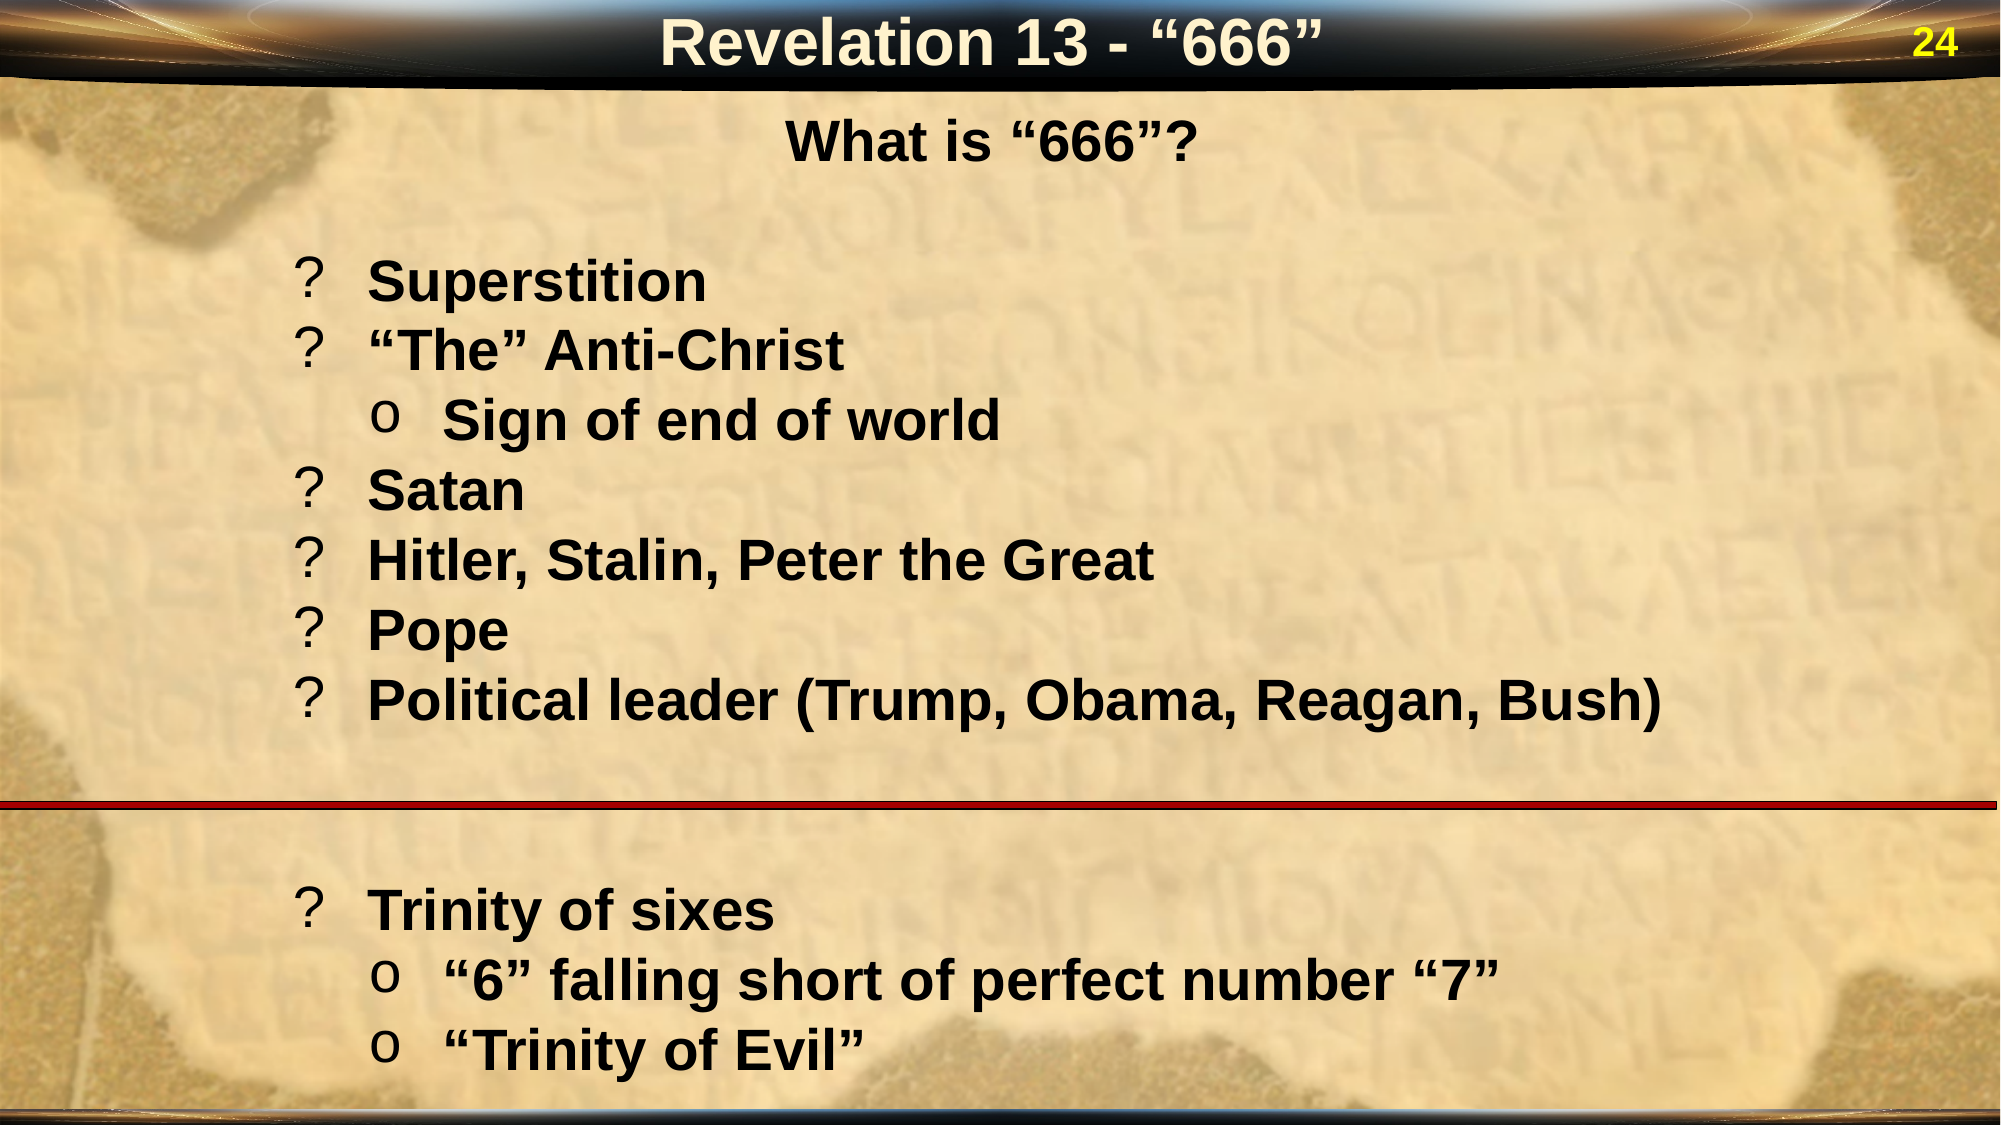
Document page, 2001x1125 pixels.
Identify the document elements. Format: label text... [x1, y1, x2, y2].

picture [0, 0, 2001, 1125]
text_box What is “666”? Superstition “The” Anti-Christ Sign of end of world Satan Hitler, Stalin, Peter the Great Pope Political leader (Trump, Obama, Reagan, Bush) Trinity of sixes “6” falling short of perfect number “7” “Trinity of Evil” [278, 809, 1709, 1090]
text_box [0, 801, 1997, 809]
text_box Revelation 13 - “666” [0, 0, 1994, 88]
text_box What is “666”? Superstition “The” Anti-Christ Sign of end of world Satan Hitler, Stalin, Peter the Great Pope Political leader (Trump, Obama, Reagan, Bush) Trinity of sixes “6” falling short of perfect number “7” “Trinity of Evil” [278, 95, 1709, 801]
